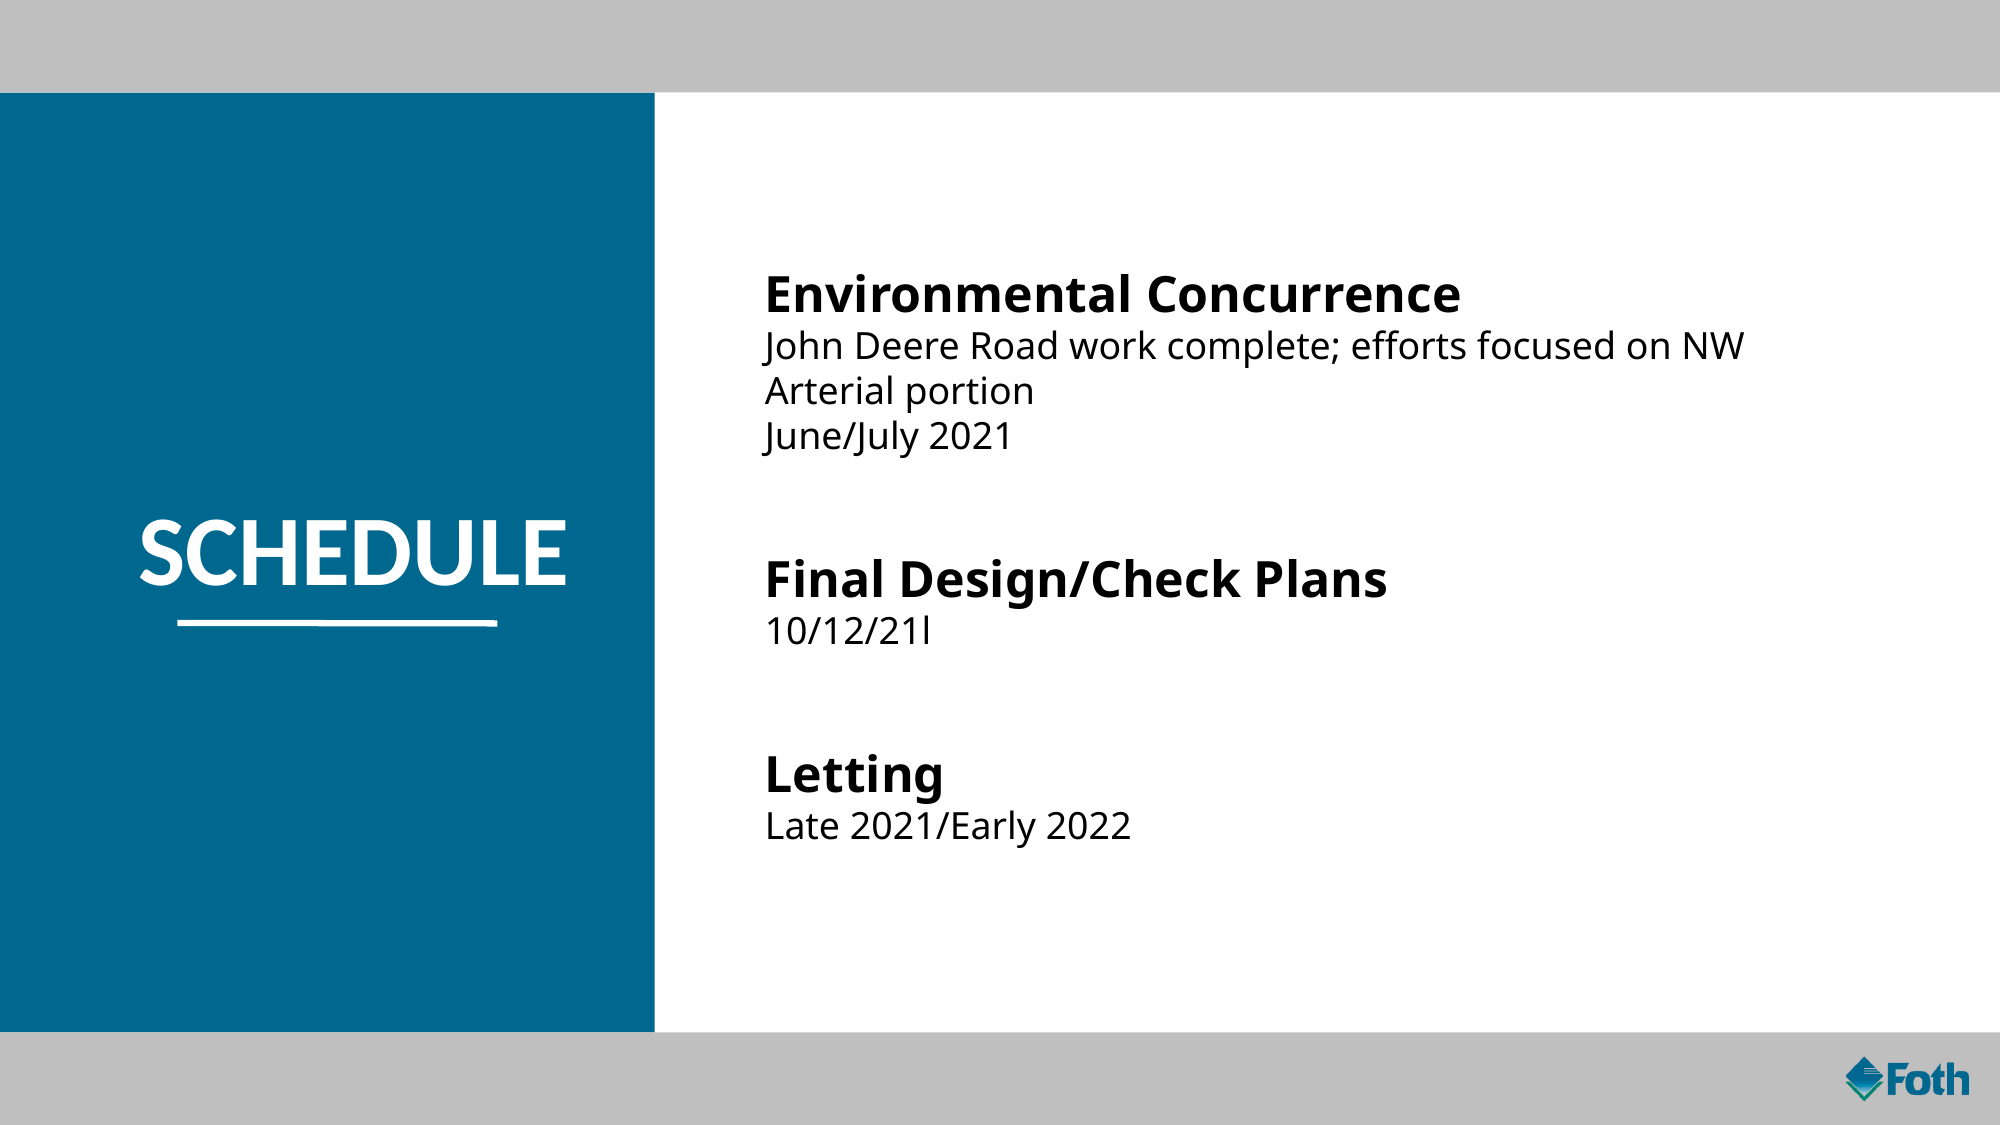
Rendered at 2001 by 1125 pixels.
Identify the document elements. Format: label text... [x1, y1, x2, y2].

text_box Environmental Concurrence John Deere Road work complete; efforts focused on NW Arterial portion June/July 2021 Final Design/Check Plans 10/12/21l Letting Late 2021/Early 2022 [749, 209, 1878, 855]
text_box [0, 1031, 2000, 1125]
text_box [0, 0, 2000, 94]
text_box [0, 94, 656, 1031]
picture [1844, 1055, 1969, 1102]
text_box SCHEDULE [123, 477, 585, 613]
